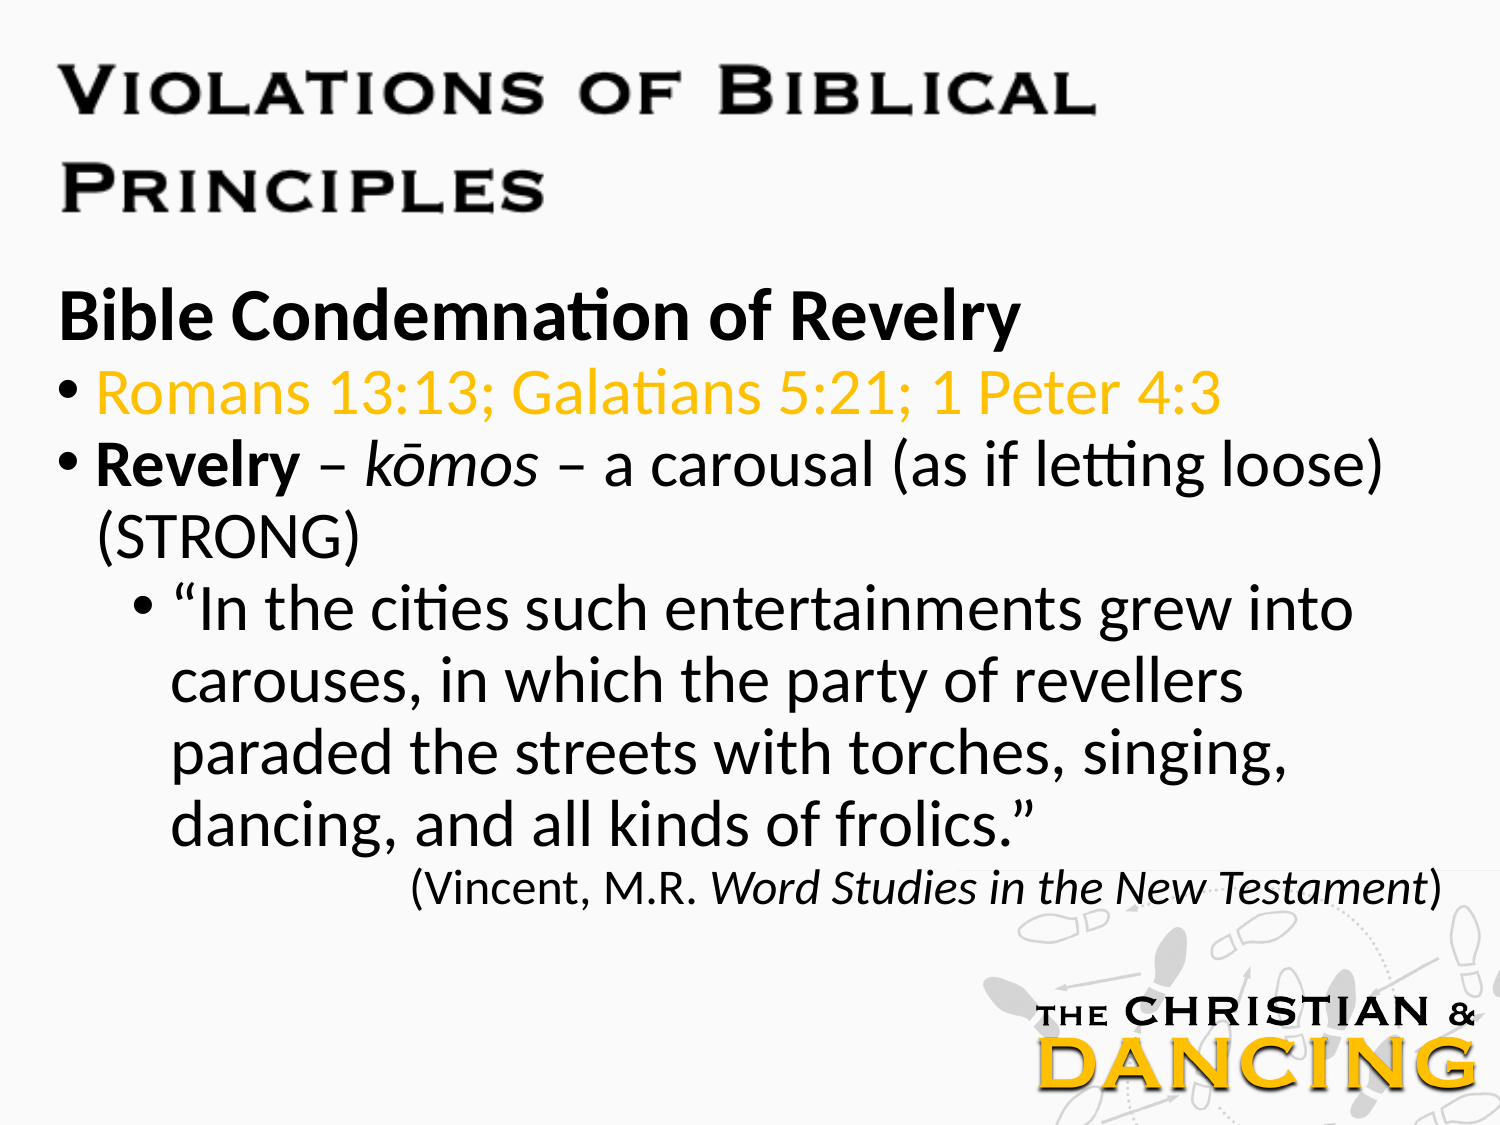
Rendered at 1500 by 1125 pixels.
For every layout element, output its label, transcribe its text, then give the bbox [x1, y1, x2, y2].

picture [0, 2, 1459, 296]
list Bible Condemnation of Revelry Romans 13:13; Galatians 5:21; 1 Peter 4:3 Revelry – kōmos – a carousal (as if letting loose) (STRONG) “In the cities such entertainments grew into carouses, in which the party of revellers paraded the streets with torches, singing, dancing, and all kinds of frolics.” (Vincent, M.R. Word Studies in the New Testament) [41, 296, 1459, 1080]
picture [957, 864, 1500, 1125]
